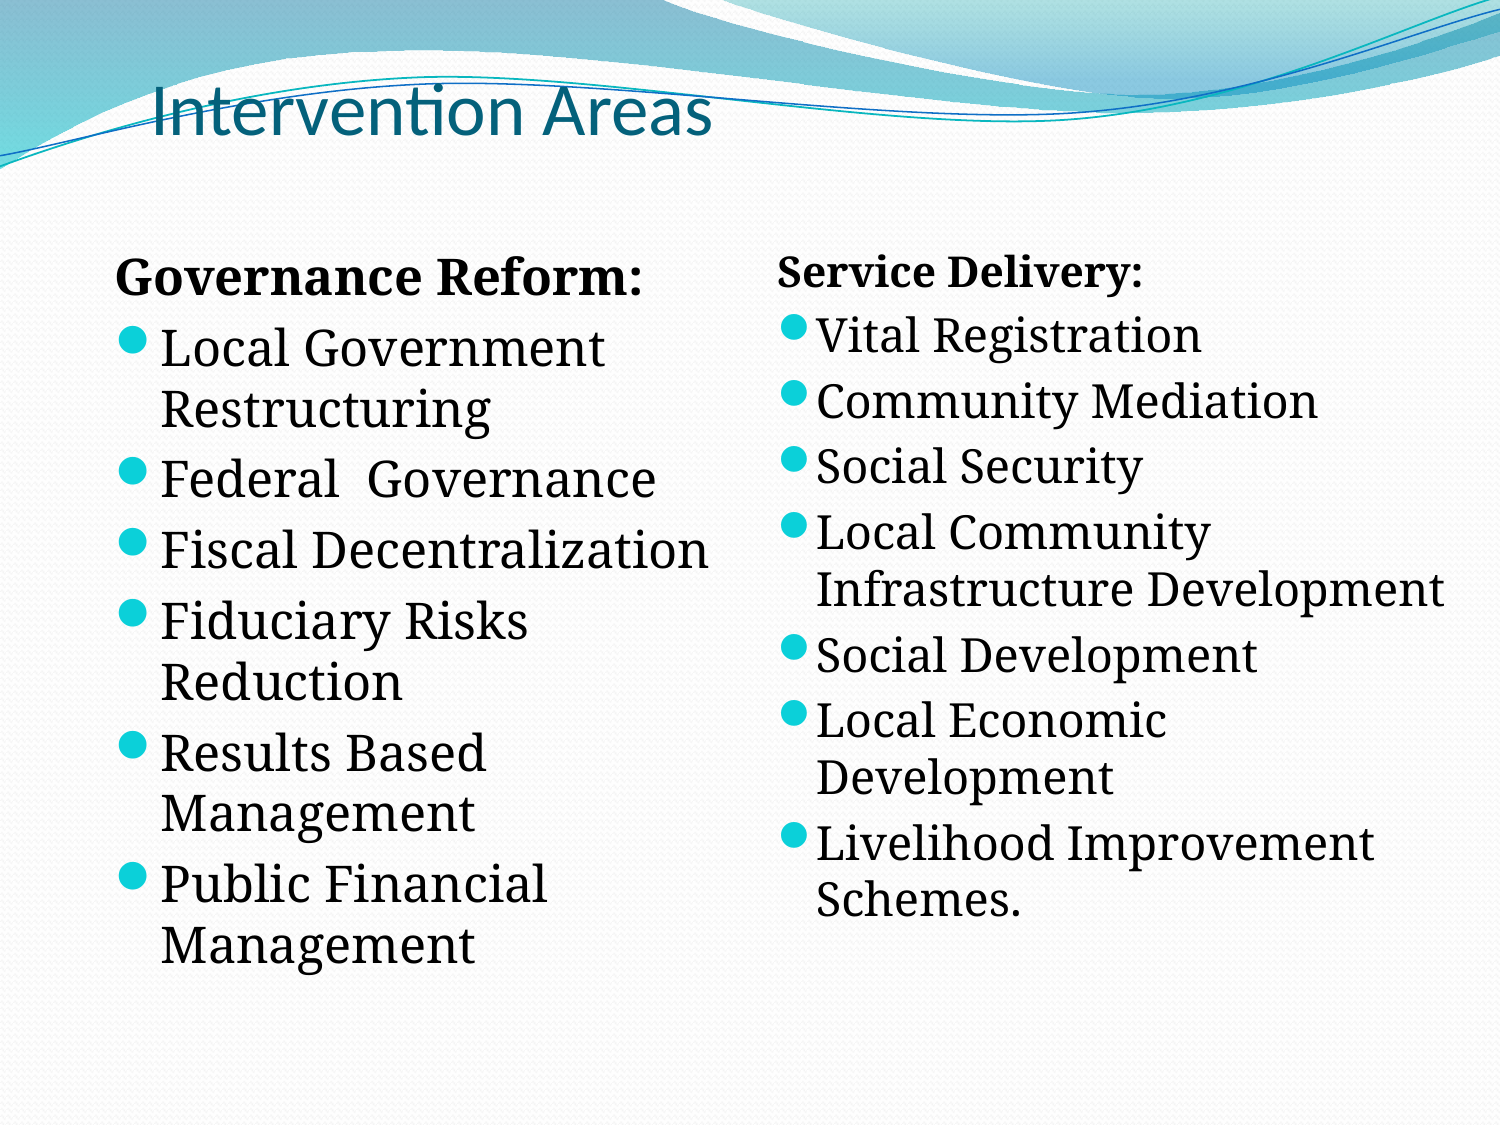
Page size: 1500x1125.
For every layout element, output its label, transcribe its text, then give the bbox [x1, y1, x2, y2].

list Service Delivery: Vital Registration Community Mediation Social Security Local Community Infrastructure Development Social Development Local Economic Development Livelihood Improvement Schemes. [762, 237, 1463, 988]
list Governance Reform: Local Government Restructuring Federal Governance Fiscal Decentralization Fiduciary Risks Reduction Results Based Management Public Financial Management [99, 237, 762, 988]
title Intervention Areas [150, 45, 1425, 150]
